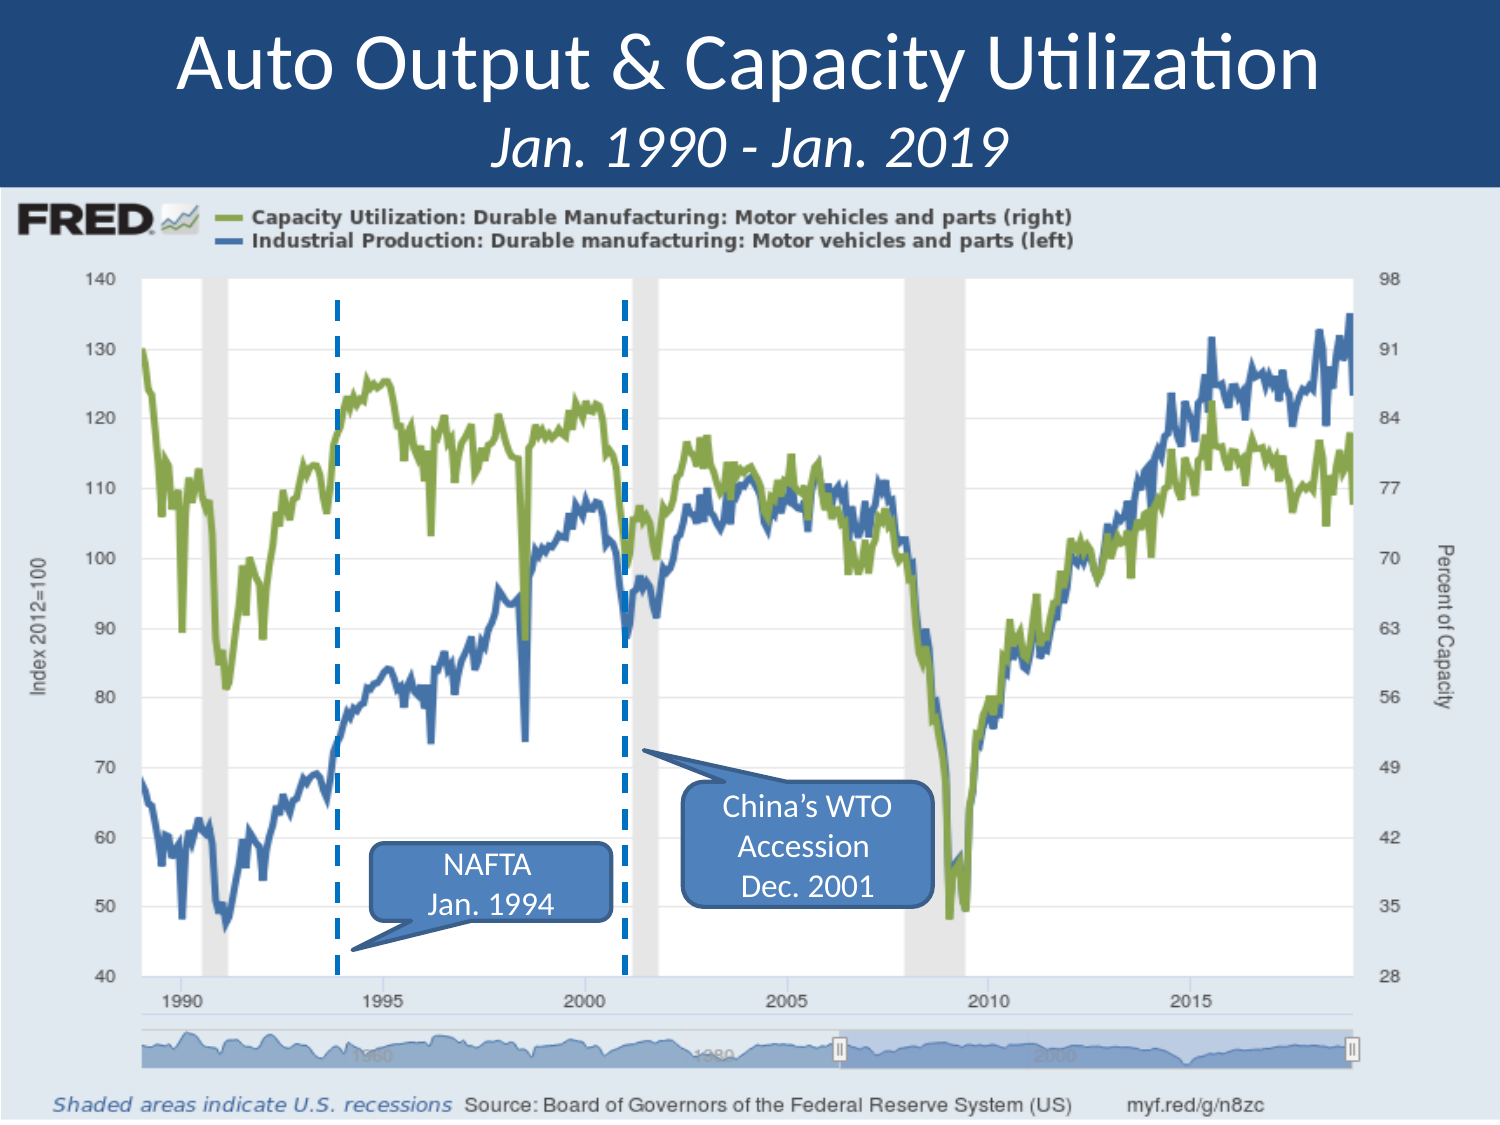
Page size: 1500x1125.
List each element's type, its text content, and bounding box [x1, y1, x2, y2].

picture [1, 187, 1500, 1123]
title Auto Output & Capacity Utilization Jan. 1990 - Jan. 2019 [0, 0, 1500, 187]
